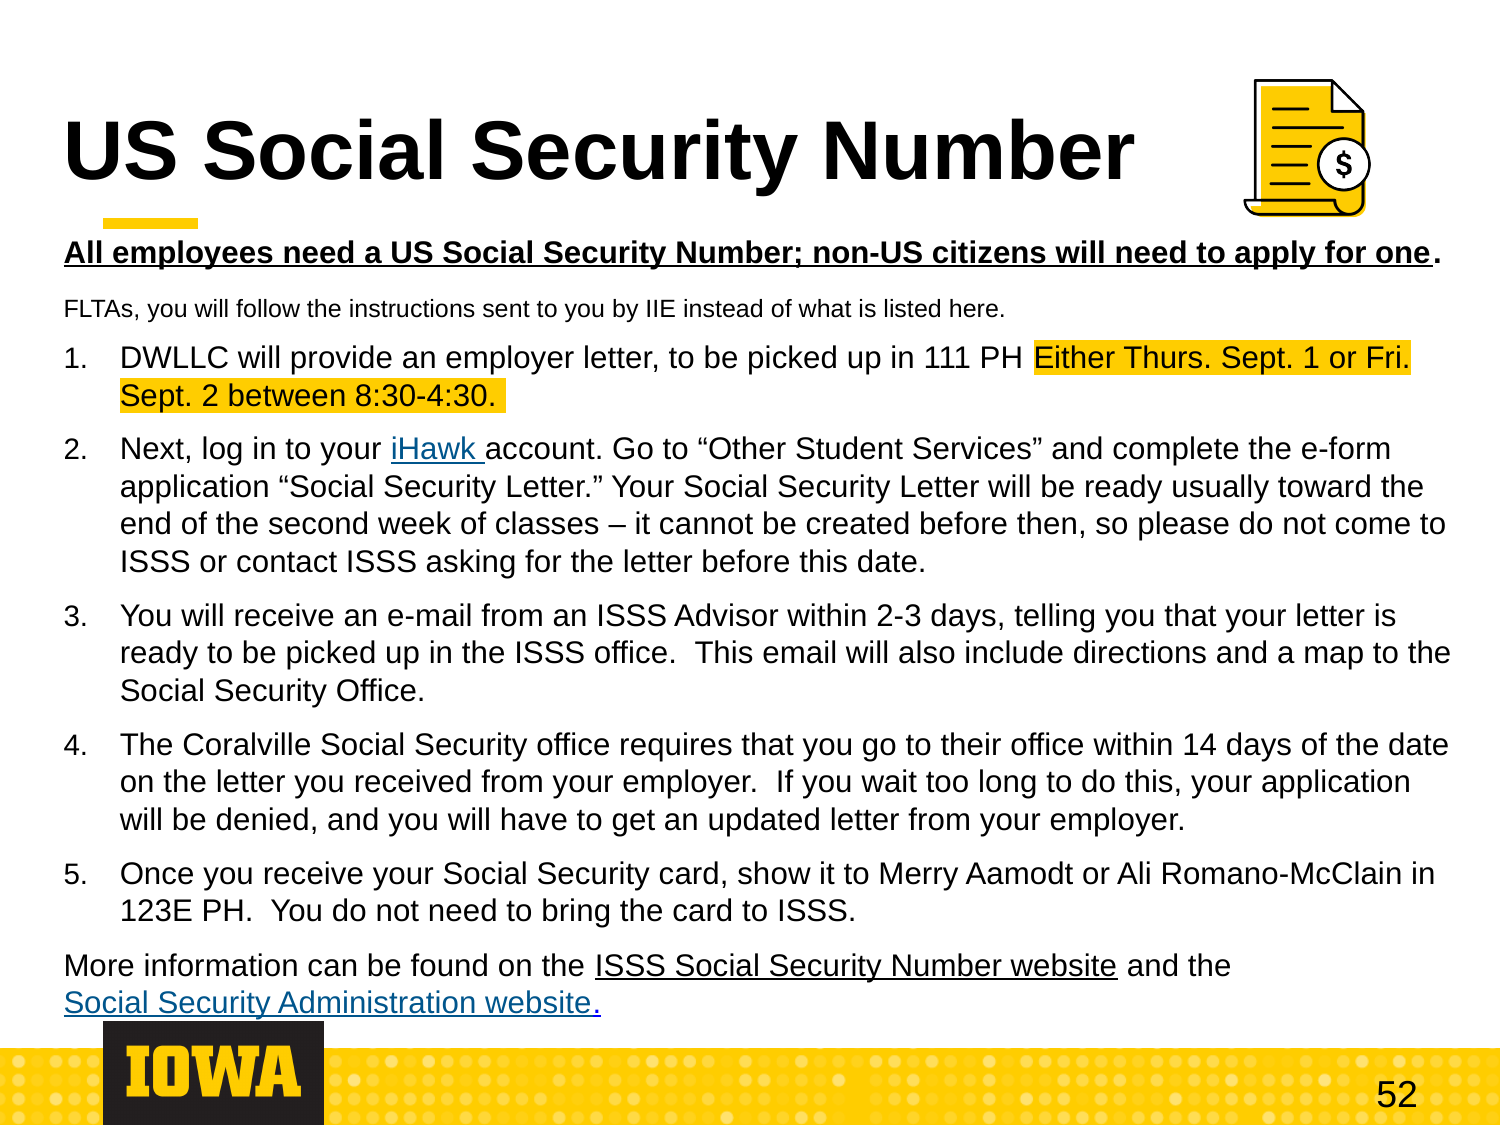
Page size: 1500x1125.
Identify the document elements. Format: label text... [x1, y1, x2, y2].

title US Social Security Number [48, 81, 1343, 224]
picture [103, 1026, 324, 1125]
list All employees need a US Social Security Number; non-US citizens will need to apply for one. FLTAs, you will follow the instructions sent to you by IIE instead of what is listed here. DWLLC will provide an employer letter, to be picked up in 111 PH Either Thurs. Sept. 1 or Fri. Sept. 2 between 8:30-4:30. Next, log in to your iHawk account. Go to “Other Student Services” and complete the e-form application “Social Security Letter.” Your Social Security Letter will be ready usually toward the end of the second week of classes – it cannot be created before then, so please do not come to ISSS or contact ISSS asking for the letter before this date. You will receive an e-mail from an ISSS Advisor within 2-3 days, telling you that your letter is ready to be picked up in the ISSS office. This email will also include directions and a map to the Social Security Office. The Coralville Social Security office requires that you go to their office within 14 days of the date on the letter you received from your employer. If you wait too long to do this, your application will be denied, and you will have to get an updated letter from your employer. Once you receive your Social Security card, show it to Merry Aamodt or Ali Romano-McClain in 123E PH. You do not need to bring the card to ISSS. More information can be found on the ISSS Social Security Number website and the Social Security Administration website. [48, 224, 1475, 1026]
text_box 52 [1361, 1062, 1500, 1122]
picture [1235, 76, 1379, 220]
